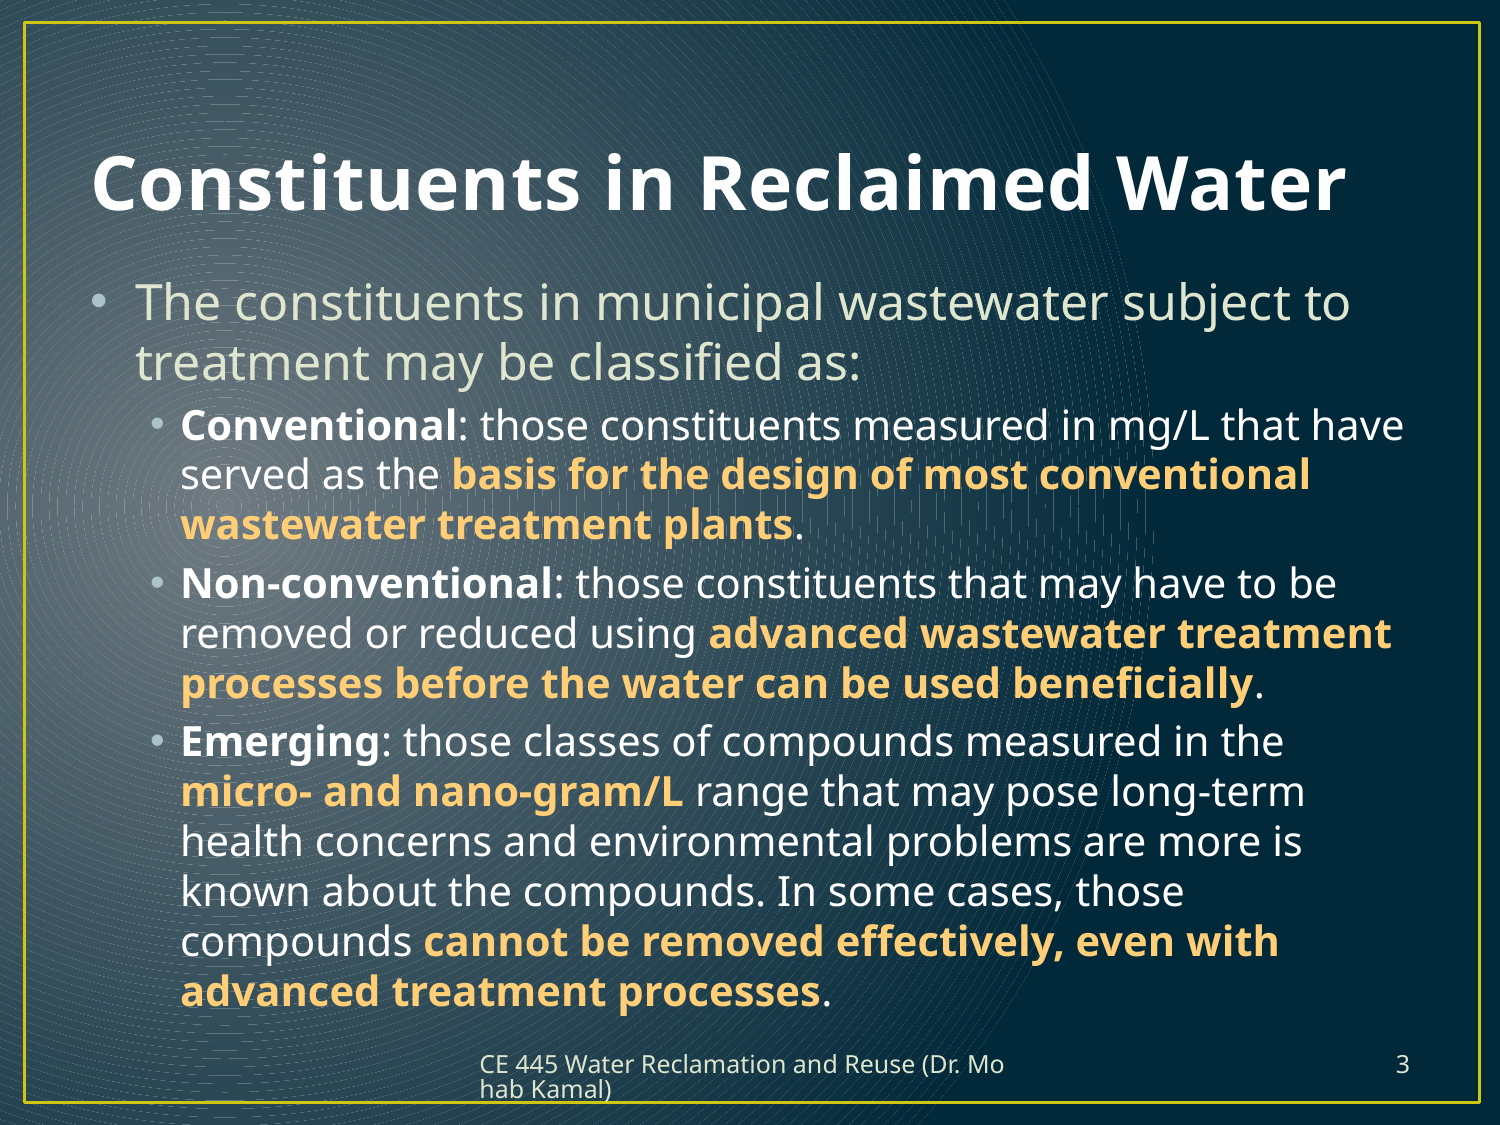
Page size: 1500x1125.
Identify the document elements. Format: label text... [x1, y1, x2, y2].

footer CE 445 Water Reclamation and Reuse (Dr. Mohab Kamal) [464, 1035, 1036, 1096]
title Constituents in Reclaimed Water [75, 45, 1425, 233]
list The constituents in municipal wastewater subject to treatment may be classified as: Conventional: those constituents measured in mg/L that have served as the basis for the design of most conventional wastewater treatment plants. Non-conventional: those constituents that may have to be removed or reduced using advanced wastewater treatment processes before the water can be used beneficially. Emerging: those classes of compounds measured in the micro- and nano-gram/L range that may pose long-term health concerns and environmental problems are more is known about the compounds. In some cases, those compounds cannot be removed effectively, even with advanced treatment processes. [75, 262, 1425, 1088]
slide_number 3 [1074, 1035, 1425, 1096]
